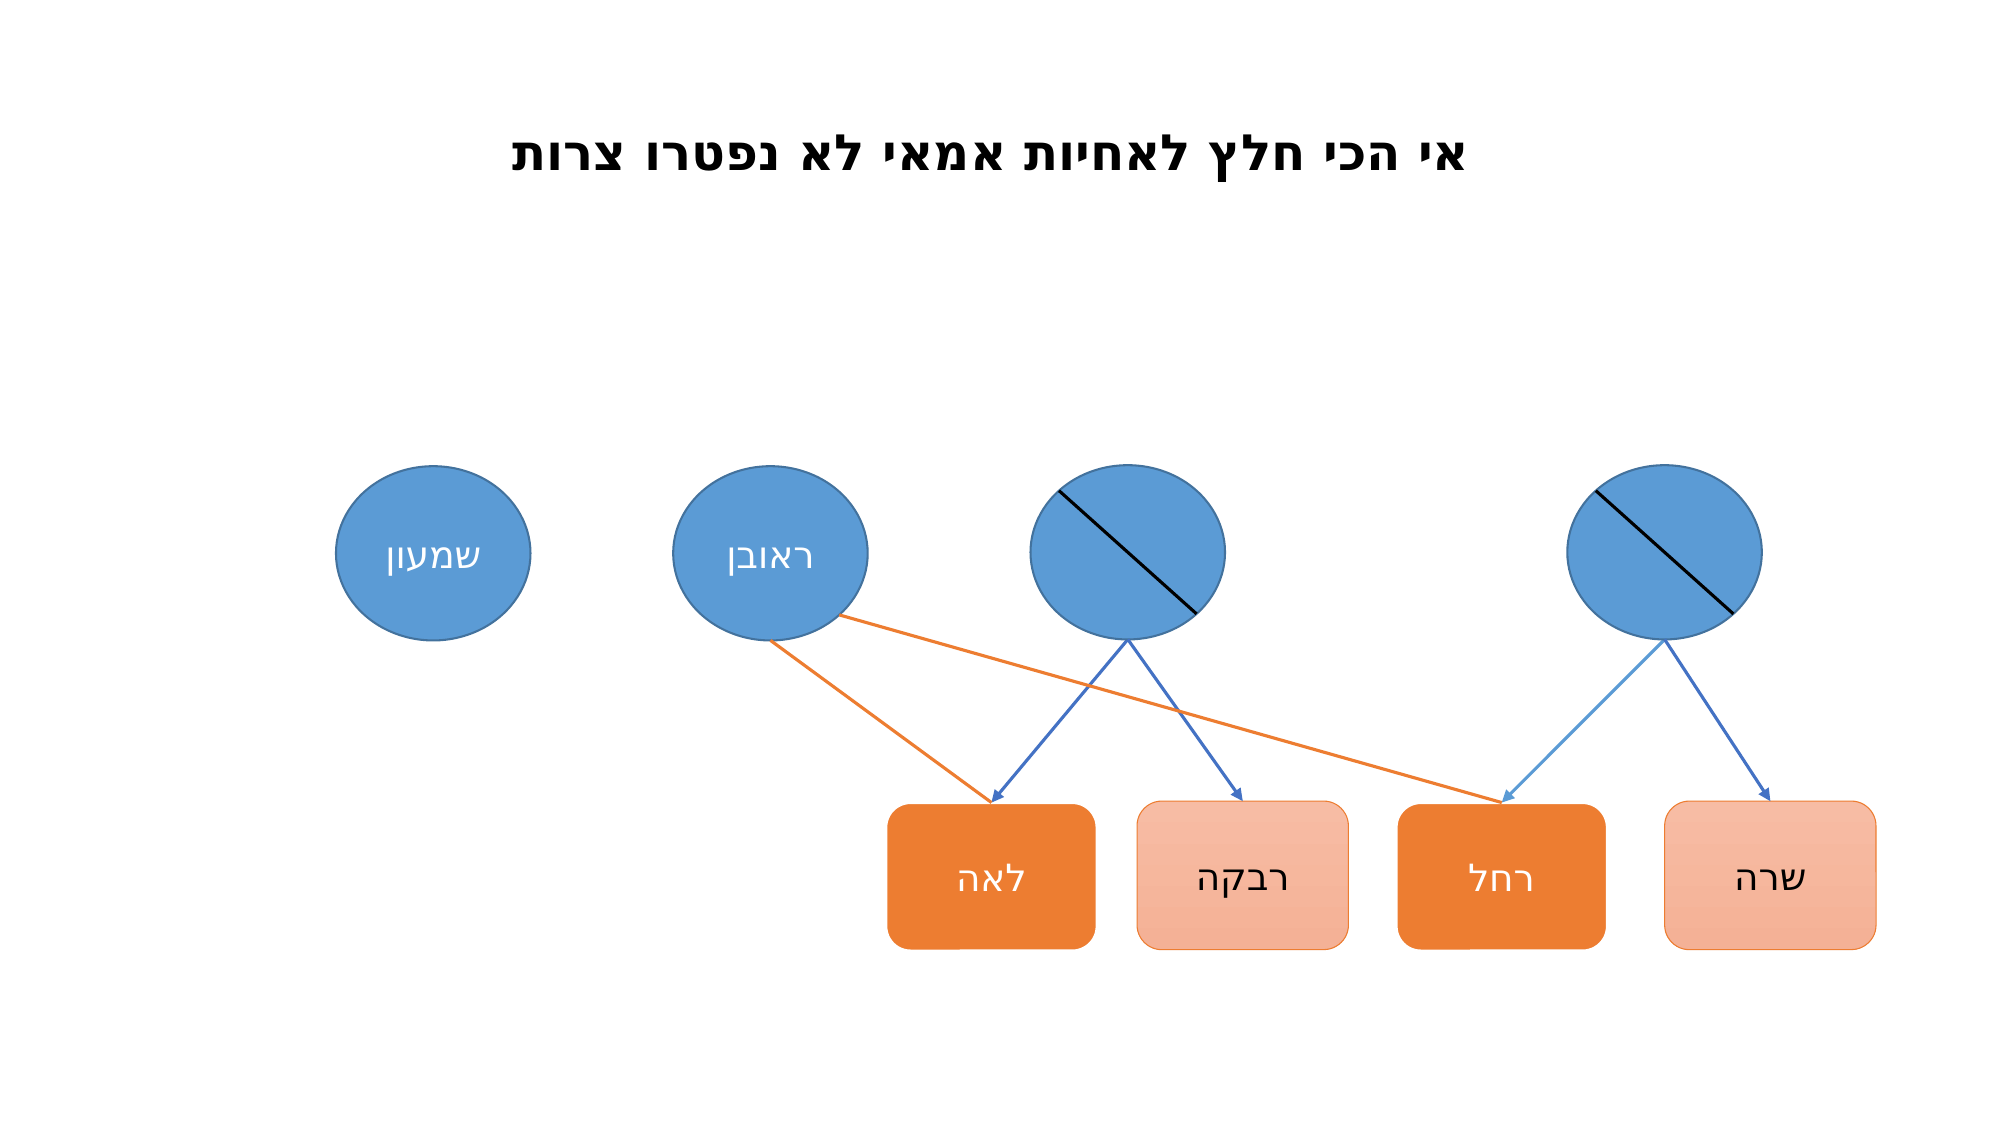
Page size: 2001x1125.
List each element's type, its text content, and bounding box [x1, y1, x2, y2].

text_box שרה [1664, 800, 1877, 951]
text_box רבקה [1136, 803, 1349, 951]
text_box רחל [1394, 803, 1610, 953]
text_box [1567, 465, 1762, 640]
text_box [1502, 639, 1665, 803]
text_box לאה [884, 803, 1099, 953]
text_box אי הכי חלץ לאחיות אמאי לא נפטרו צרות [0, 112, 2000, 188]
text_box שמעון [334, 465, 532, 642]
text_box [1664, 639, 1771, 802]
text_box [839, 614, 1502, 803]
text_box ראובן [672, 465, 869, 642]
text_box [1030, 465, 1226, 614]
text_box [770, 640, 992, 803]
